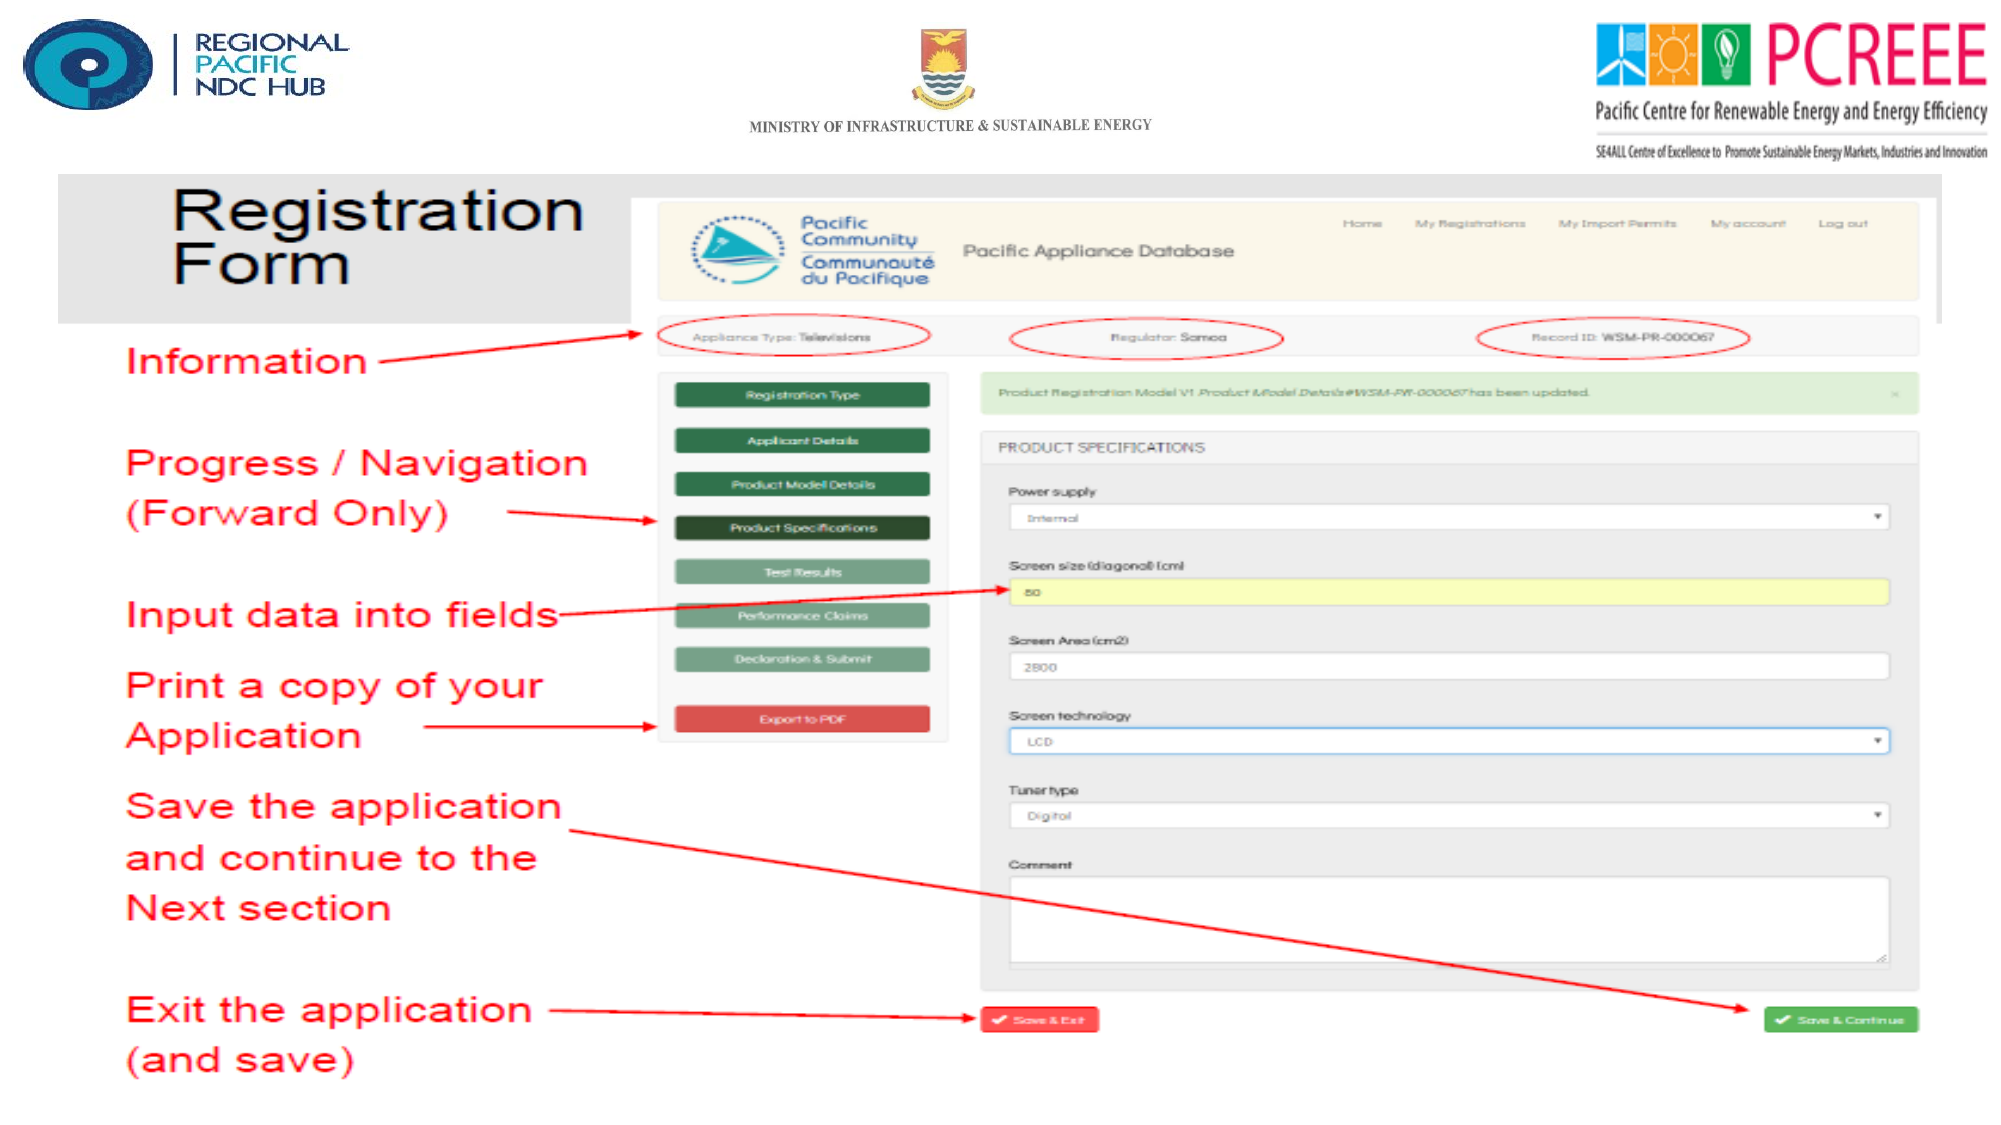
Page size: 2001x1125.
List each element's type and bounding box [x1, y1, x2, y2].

picture [746, 22, 1155, 136]
picture [58, 174, 1942, 1088]
picture [11, 0, 363, 120]
picture [1592, 15, 2000, 166]
